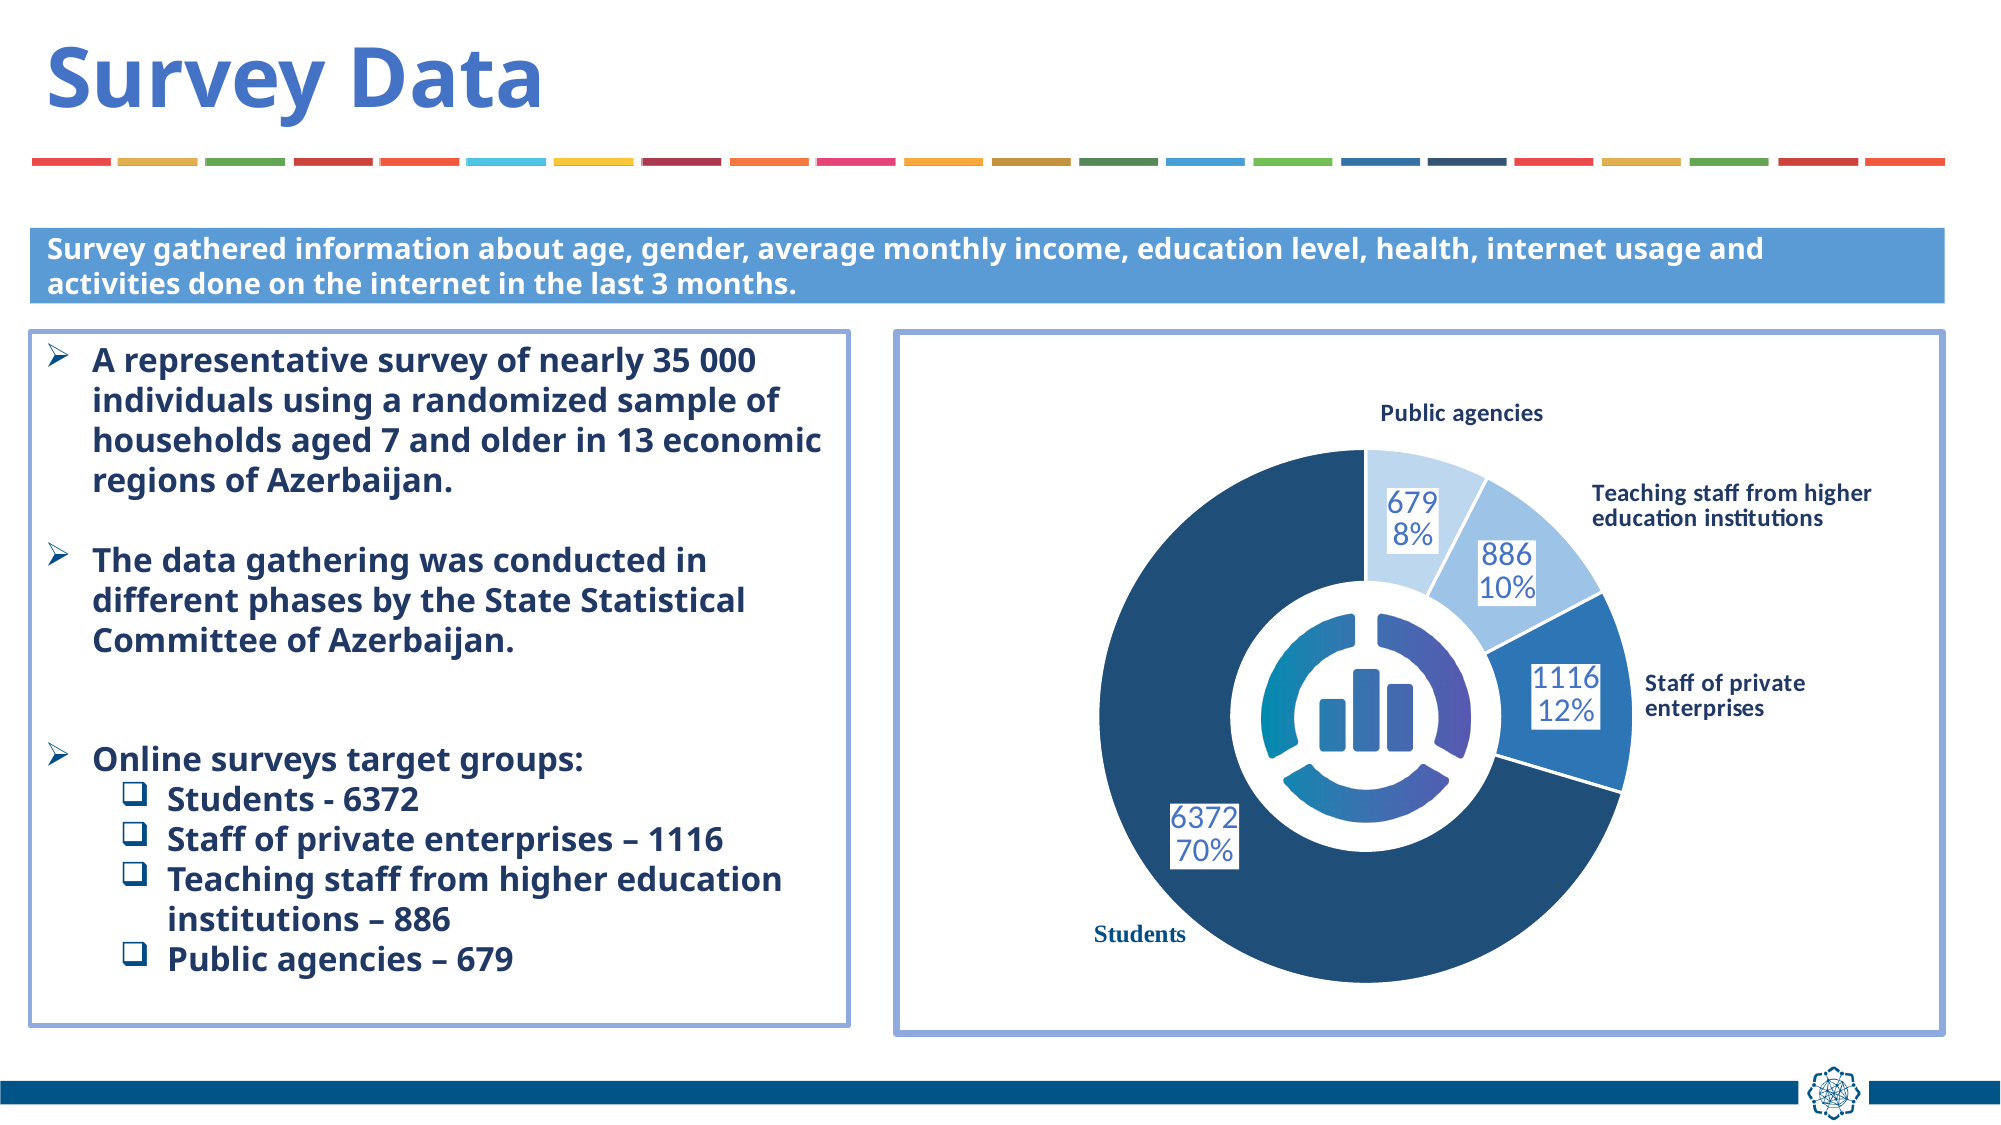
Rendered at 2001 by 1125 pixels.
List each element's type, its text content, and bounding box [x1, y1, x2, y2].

text_box A representative survey of nearly 35 000 individuals using a randomized sample of households aged 7 and older in 13 economic regions of Azerbaijan. The data gathering was conducted in different phases by the State Statistical Committee of Azerbaijan. Online surveys target groups: Students - 6372 Staff of private enterprises – 1116 Teaching staff from higher education institutions – 886 Public agencies – 679 [30, 331, 849, 1026]
picture [1246, 598, 1486, 838]
picture [32, 141, 1945, 190]
text_box Survey Data [31, 16, 1839, 132]
chart [872, 390, 1943, 1027]
picture [1806, 1060, 1861, 1125]
text_box [896, 1027, 1943, 1034]
text_box Survey gathered information about age, gender, average monthly income, education level, health, internet usage and activities done on the internet in the last 3 months. [32, 222, 1918, 308]
text_box [1918, 227, 1945, 304]
text_box [896, 331, 1943, 390]
